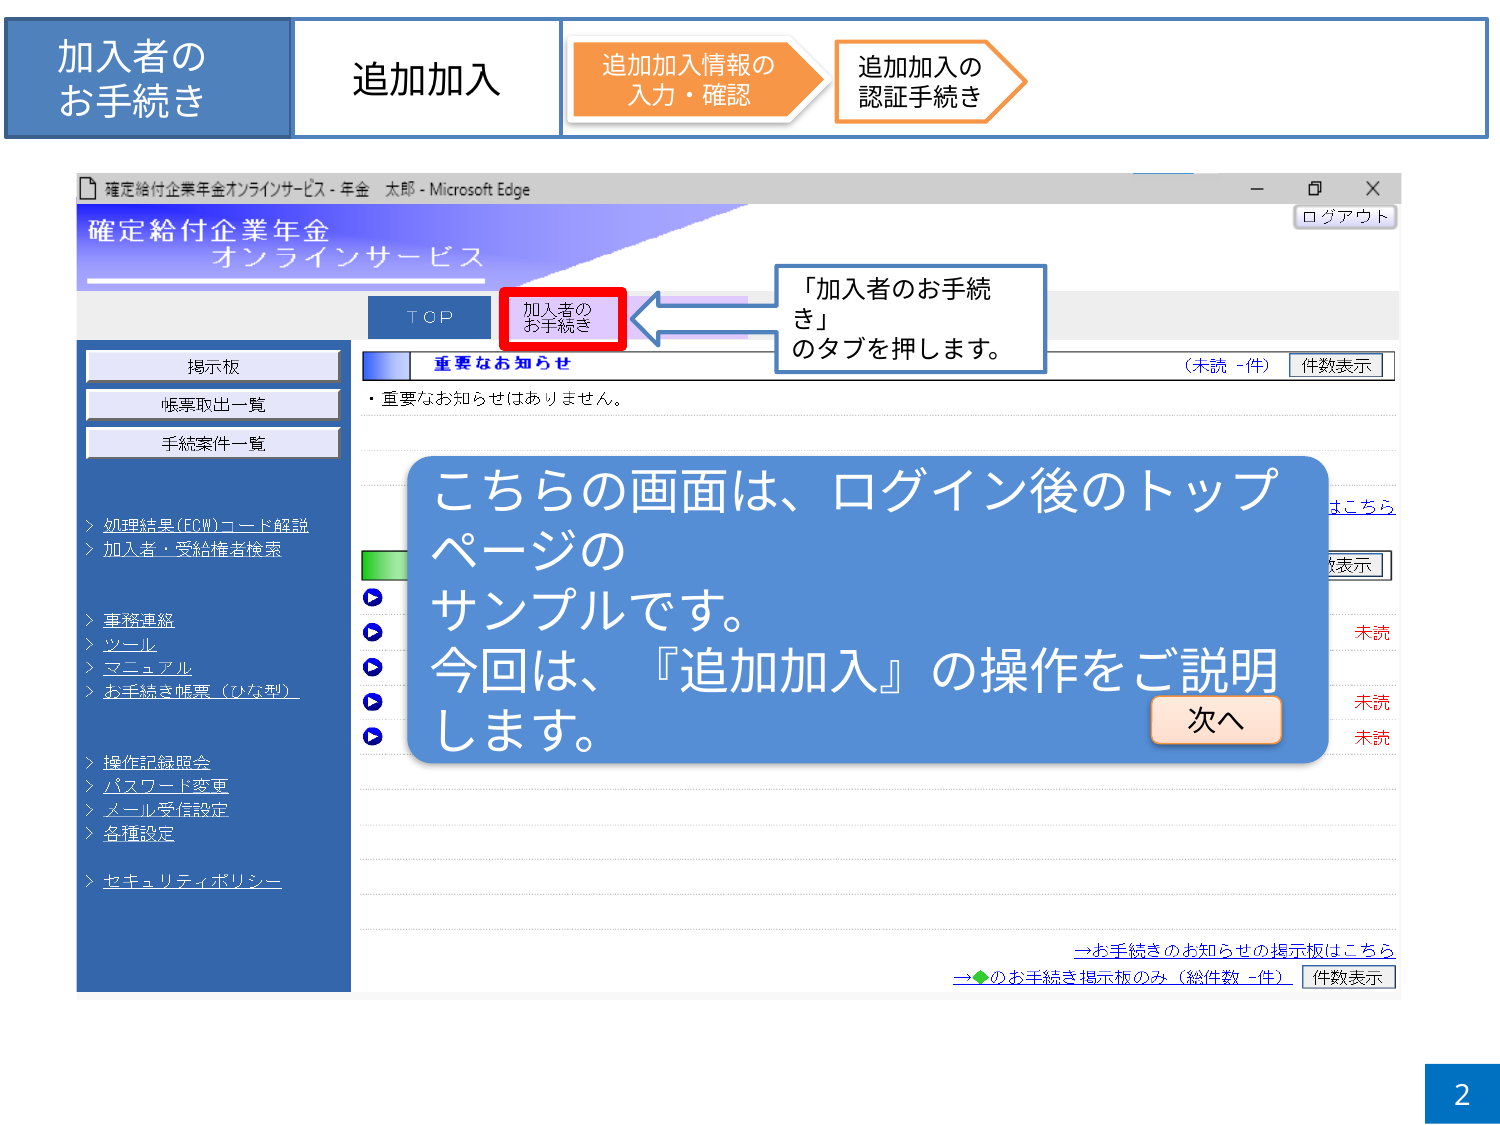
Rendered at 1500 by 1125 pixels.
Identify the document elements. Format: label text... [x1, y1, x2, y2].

text_box [560, 18, 1487, 138]
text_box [76, 172, 1402, 1000]
text_box 追加加入の 認証手続き [836, 41, 1026, 122]
text_box 加入者の お手続き [5, 18, 291, 138]
text_box 追加加入 [293, 18, 560, 138]
slide_number 2 [1425, 1063, 1500, 1124]
text_box 追加加入情報の 入力・確認 [570, 39, 829, 120]
